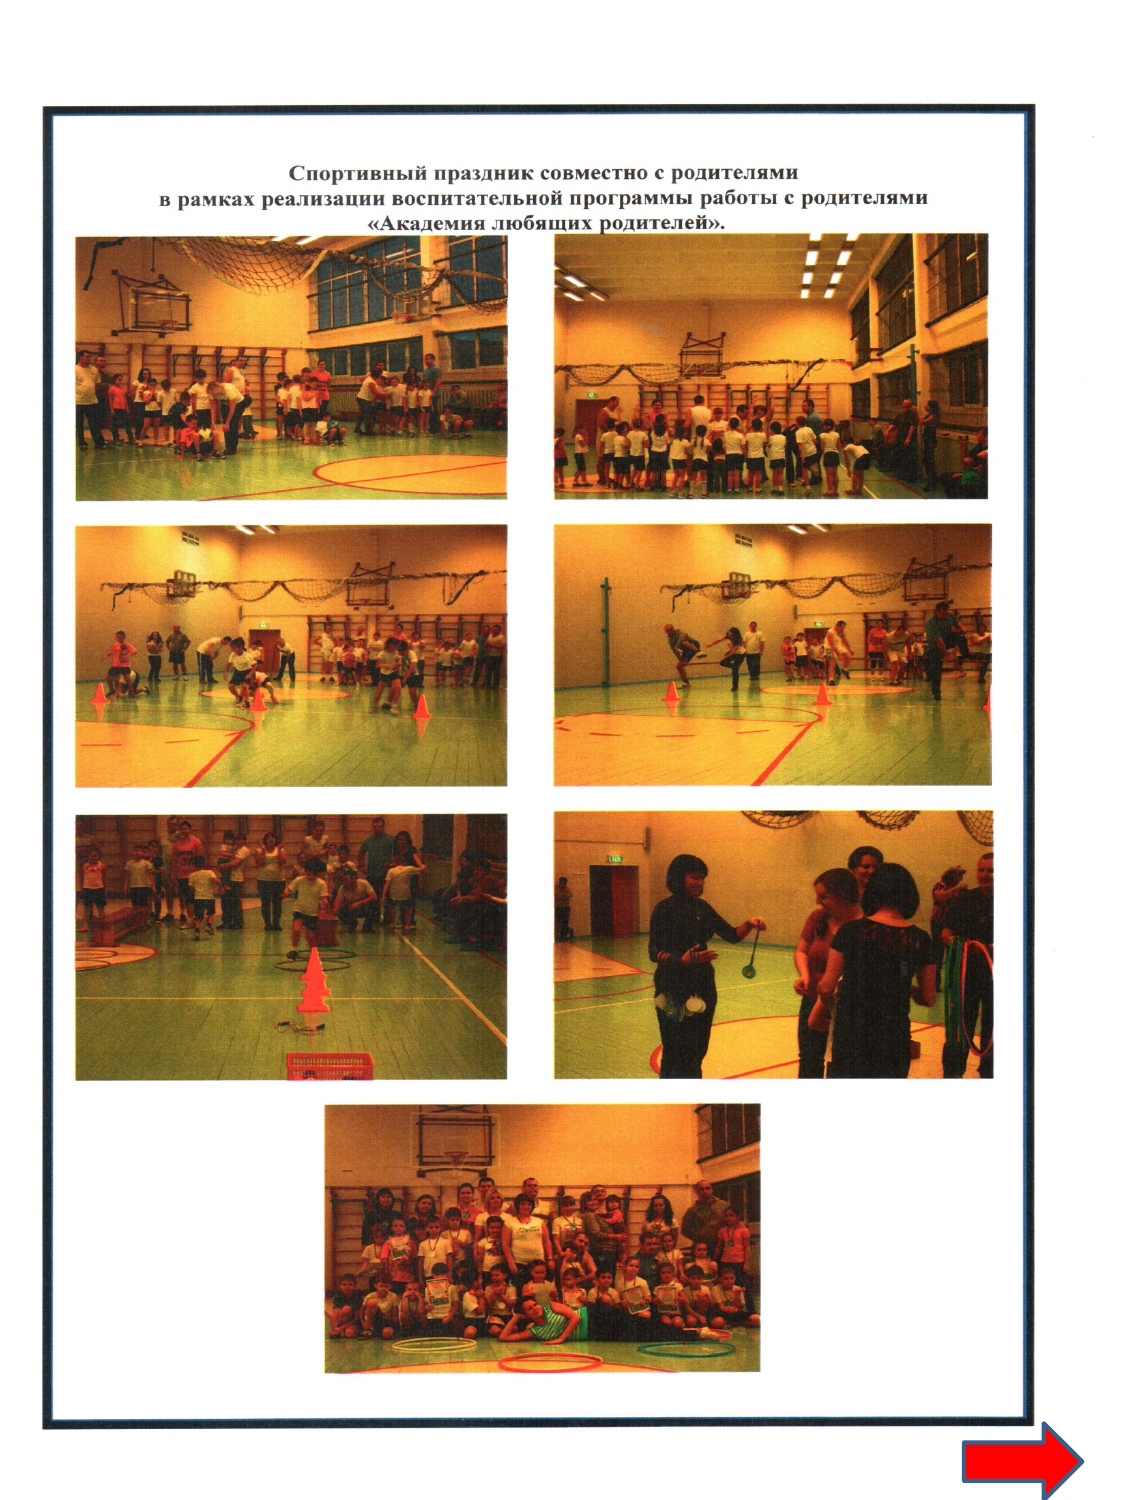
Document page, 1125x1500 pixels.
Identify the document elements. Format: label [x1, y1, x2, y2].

picture [15, 70, 1121, 1471]
text_box [961, 1479, 1068, 1500]
